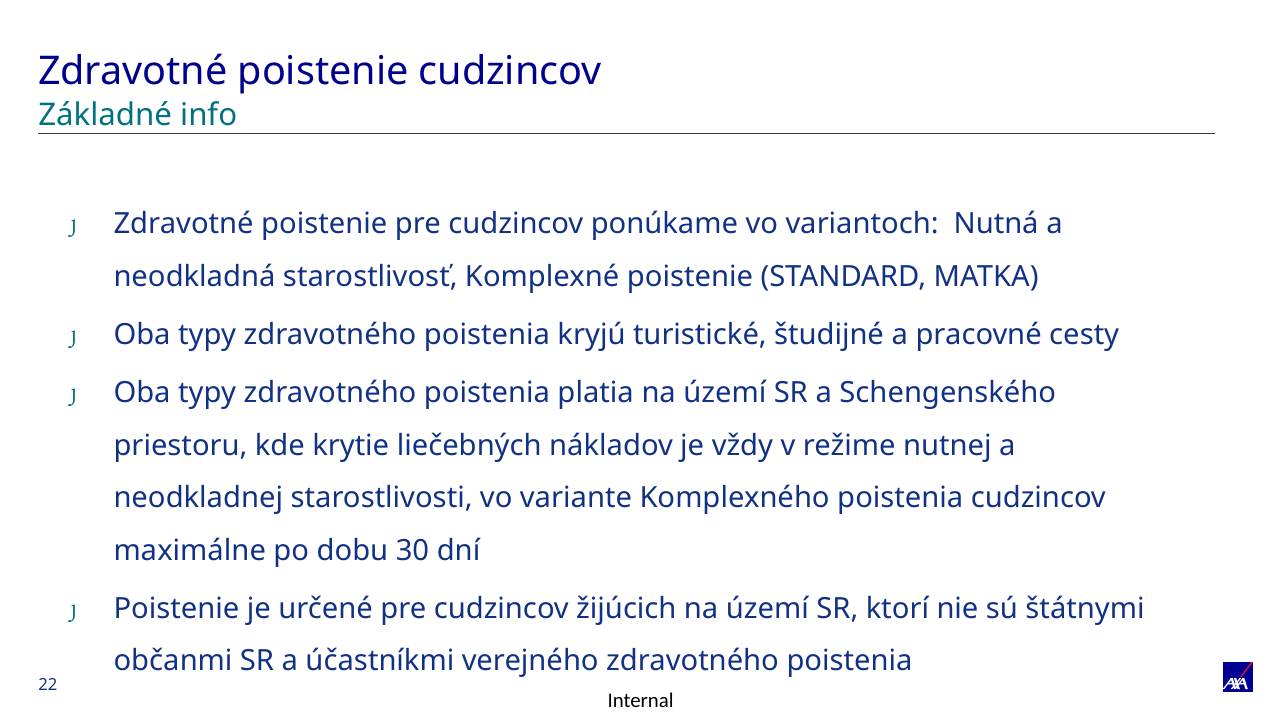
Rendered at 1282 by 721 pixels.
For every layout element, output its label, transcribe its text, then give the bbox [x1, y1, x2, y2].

list Základné info [38, 94, 1244, 130]
title Zdravotné poistenie cudzincov [38, 45, 1244, 93]
picture [1223, 662, 1253, 692]
slide_number 22 [38, 673, 74, 697]
list Zdravotné poistenie pre cudzincov ponúkame vo variantoch: Nutná a neodkladná starostlivosť, Komplexné poistenie (STANDARD, MATKA) Oba typy zdravotného poistenia kryjú turistické, študijné a pracovné cesty Oba typy zdravotného poistenia platia na území SR a Schengenského priestoru, kde krytie liečebných nákladov je vždy v režime nutnej a neodkladnej starostlivosti, vo variante Komplexného poistenia cudzincov maximálne po dobu 30 dní Poistenie je určené pre cudzincov žijúcich na území SR, ktorí nie sú štátnymi občanmi SR a účastníkmi verejného zdravotného poistenia [55, 179, 1162, 625]
